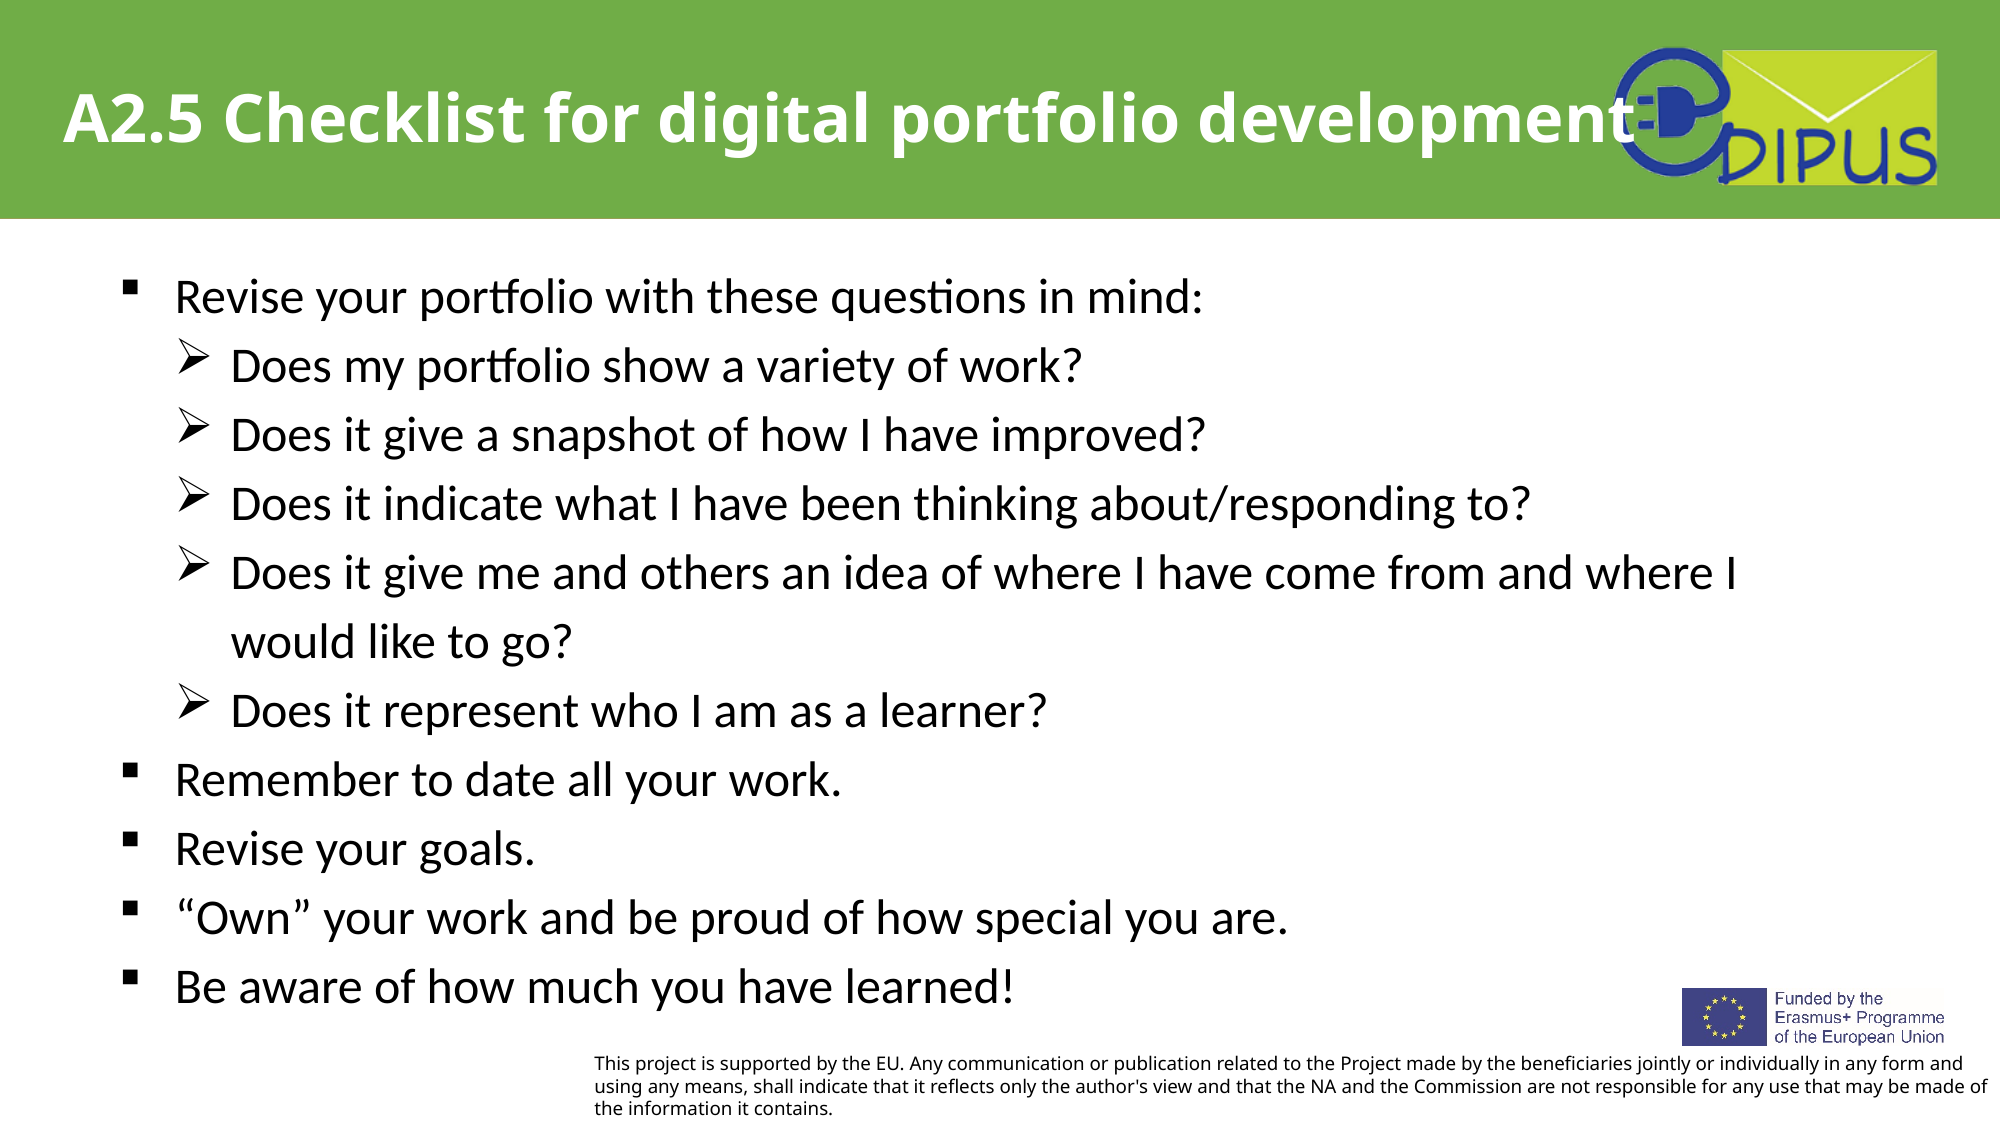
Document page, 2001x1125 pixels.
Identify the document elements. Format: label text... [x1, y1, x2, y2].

text_box A2.5 Checklist for digital portfolio development [48, 68, 1600, 208]
text_box This project is supported by the EU. Any communication or publication related to the Project made by the beneficiaries jointly or individually in any form and using any means, shall indicate that it reflects only the author's view and that the NA and the Commission are not responsible for any use that may be made of the information it contains. [579, 1044, 2000, 1125]
picture [1600, 0, 1953, 293]
picture [1682, 988, 1944, 1046]
list Revise your portfolio with these questions in mind: Does my portfolio show a variety of work? Does it give a snapshot of how I have improved? Does it indicate what I have been thinking about/responding to? Does it give me and others an idea of where I have come from and where I would like to go? Does it represent who I am as a learner? Remember to date all your work. Revise your goals. “Own” your work and be proud of how special you are. Be aware of how much you have learned! [103, 247, 1849, 961]
